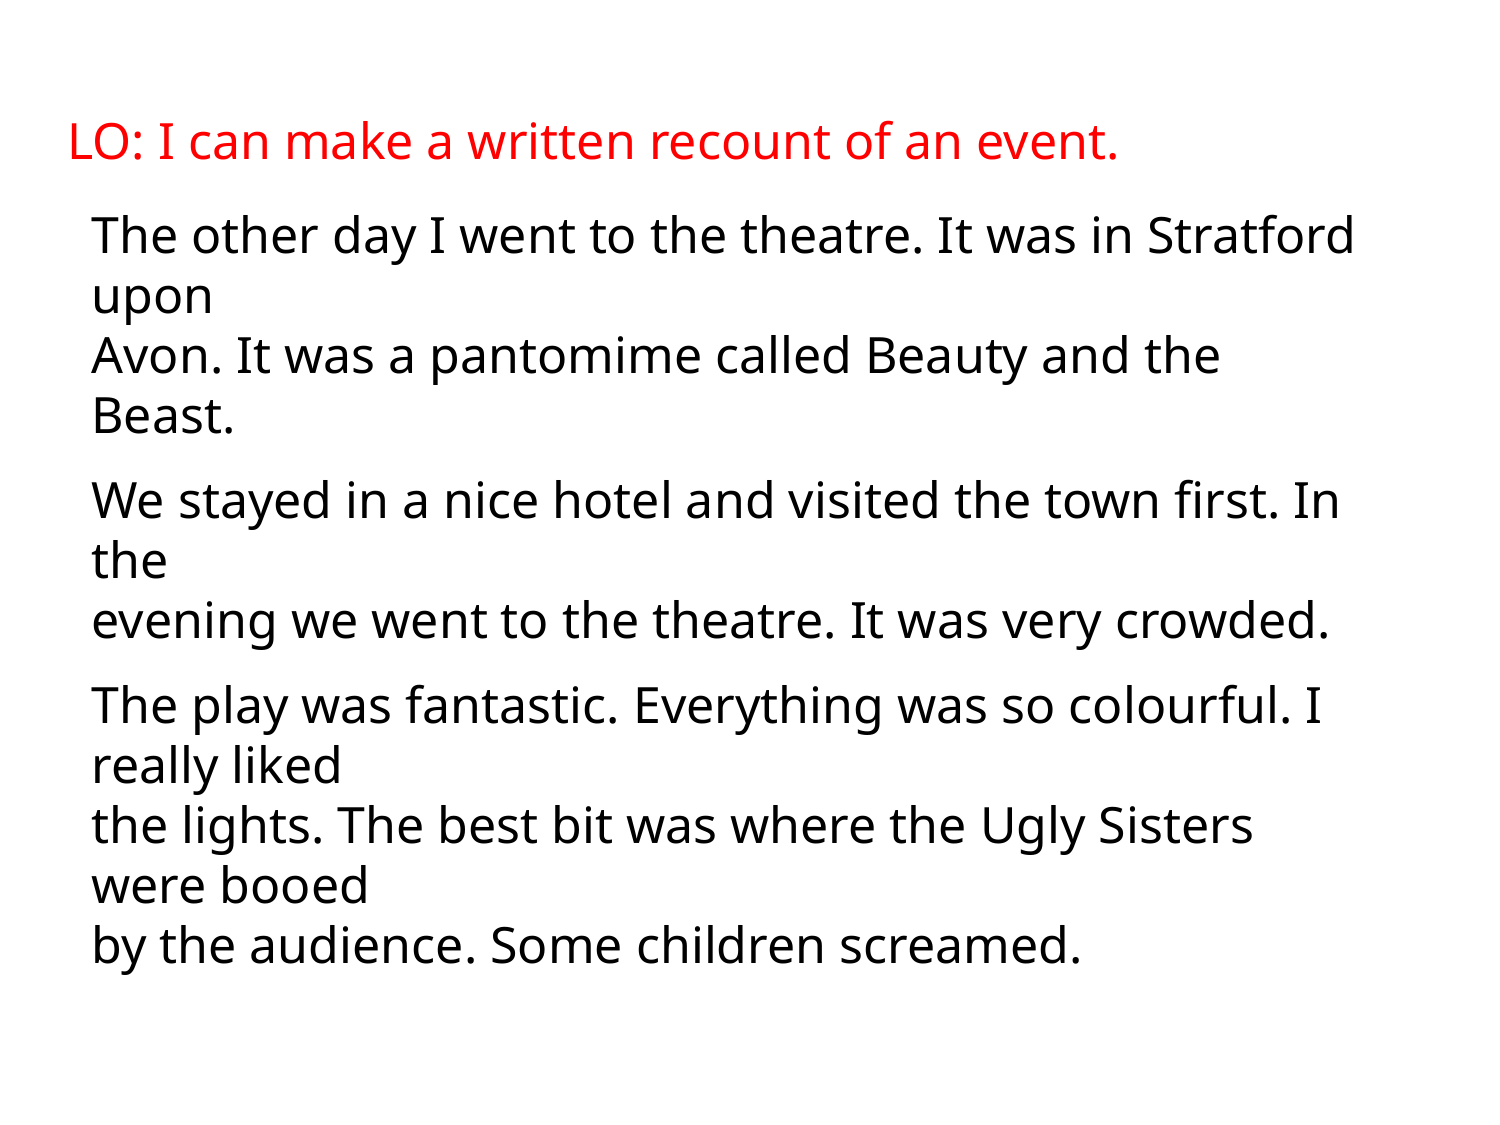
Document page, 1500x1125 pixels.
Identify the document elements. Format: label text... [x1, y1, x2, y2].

text_box The other day I went to the theatre. It was in Stratford upon Avon. It was a pantomime called Beauty and the Beast. We stayed in a nice hotel and visited the town first. In the evening we went to the theatre. It was very crowded. The play was fantastic. Everything was so colourful. I really liked the lights. The best bit was where the Ugly Sisters were booed by the audience. Some children screamed. [76, 196, 1376, 981]
text_box LO: I can make a written recount of an event. [53, 101, 1223, 177]
